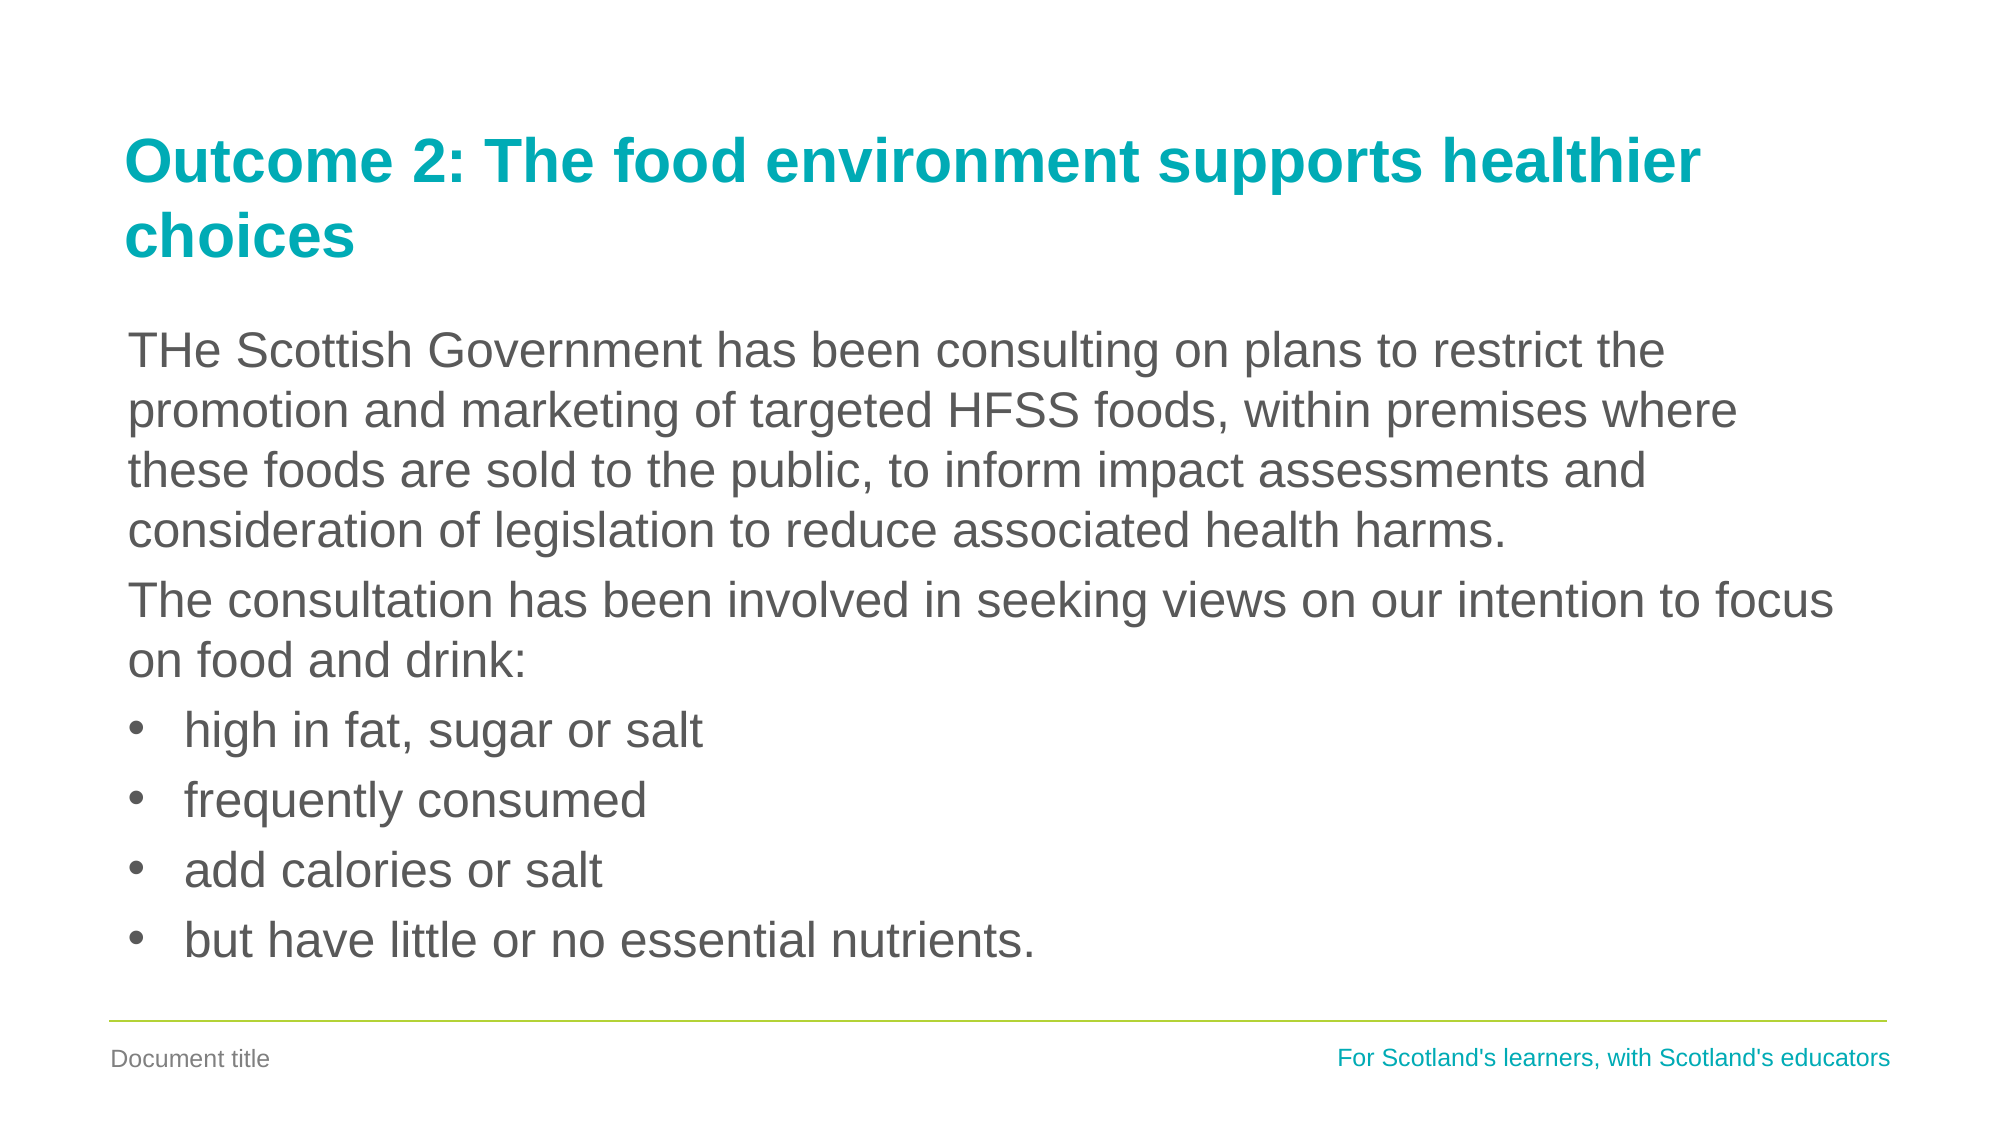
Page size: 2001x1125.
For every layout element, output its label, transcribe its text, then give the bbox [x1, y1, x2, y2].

list THe Scottish Government has been consulting on plans to restrict the promotion and marketing of targeted HFSS foods, within premises where these foods are sold to the public, to inform impact assessments and consideration of legislation to reduce associated health harms. The consultation has been involved in seeking views on our intention to focus on food and drink: high in fat, sugar or salt frequently consumed add calories or salt but have little or no essential nutrients. [112, 309, 1888, 1014]
title Outcome 2: The food environment supports healthier choices [109, 136, 1888, 253]
